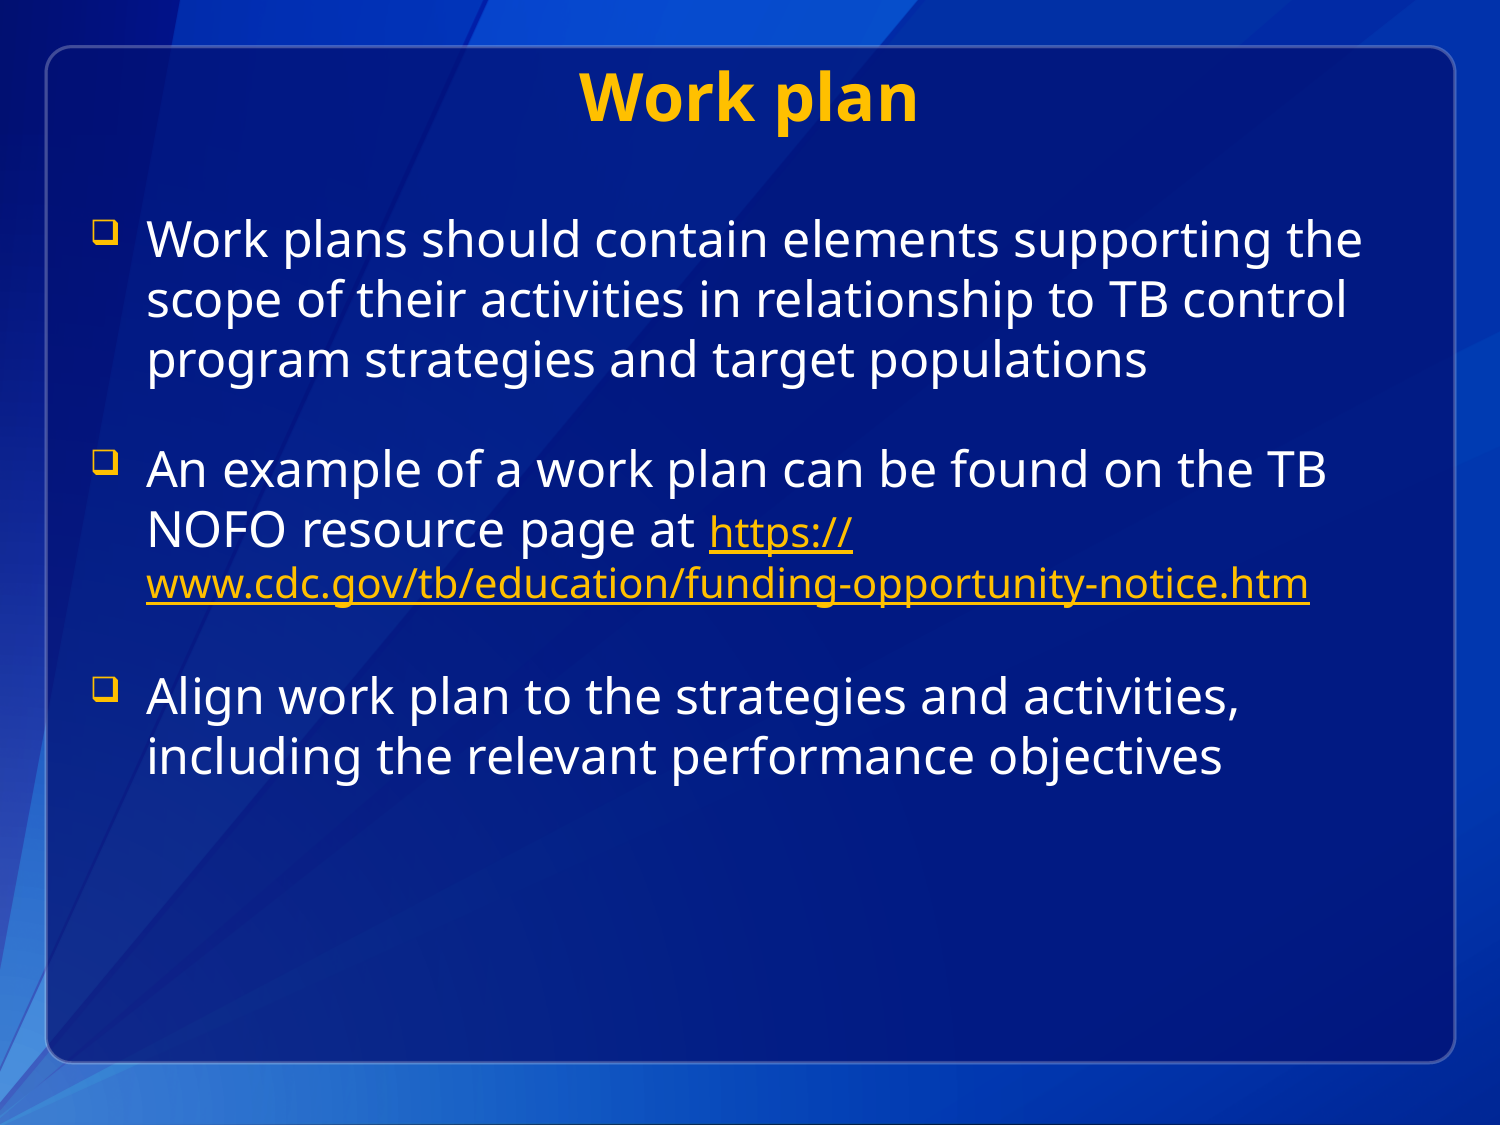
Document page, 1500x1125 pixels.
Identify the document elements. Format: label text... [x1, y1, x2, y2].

list Work plans should contain elements supporting the scope of their activities in relationship to TB control program strategies and target populations An example of a work plan can be found on the TB NOFO resource page at https://www.cdc.gov/tb/education/funding-opportunity-notice.htm Align work plan to the strategies and activities, including the relevant performance objectives [75, 200, 1425, 950]
picture [0, 0, 1500, 1125]
title Work plan [75, 45, 1425, 163]
